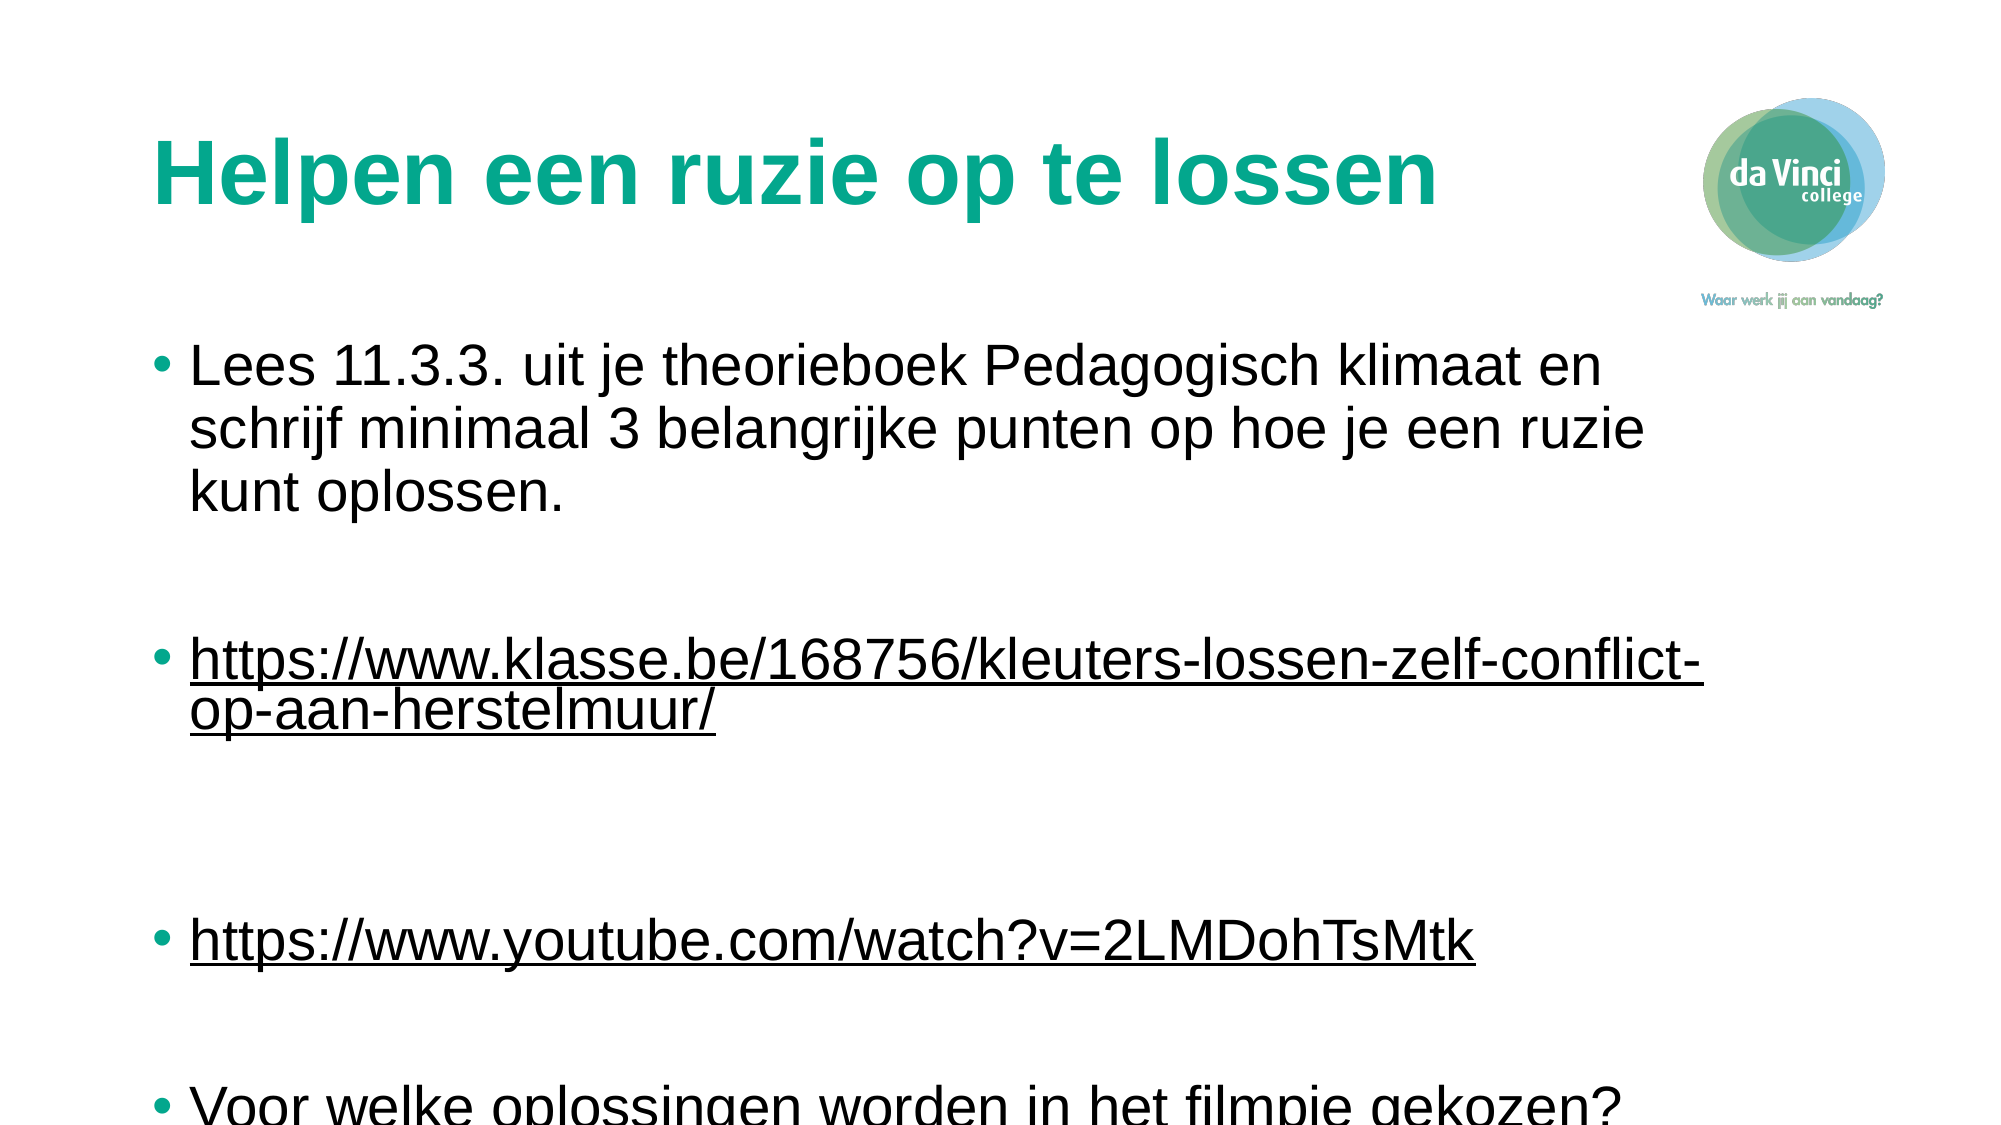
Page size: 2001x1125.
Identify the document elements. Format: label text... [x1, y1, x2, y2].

picture [1701, 98, 1885, 309]
title Helpen een ruzie op te lossen [137, 118, 1863, 237]
list Lees 11.3.3. uit je theorieboek Pedagogisch klimaat en schrijf minimaal 3 belangrijke punten op hoe je een ruzie kunt oplossen. https://www.klasse.be/168756/kleuters-lossen-zelf-conflict-op-aan-herstelmuur/ https://www.youtube.com/watch?v=2LMDohTsMtk Voor welke oplossingen worden in het filmpje gekozen? [137, 237, 1738, 951]
